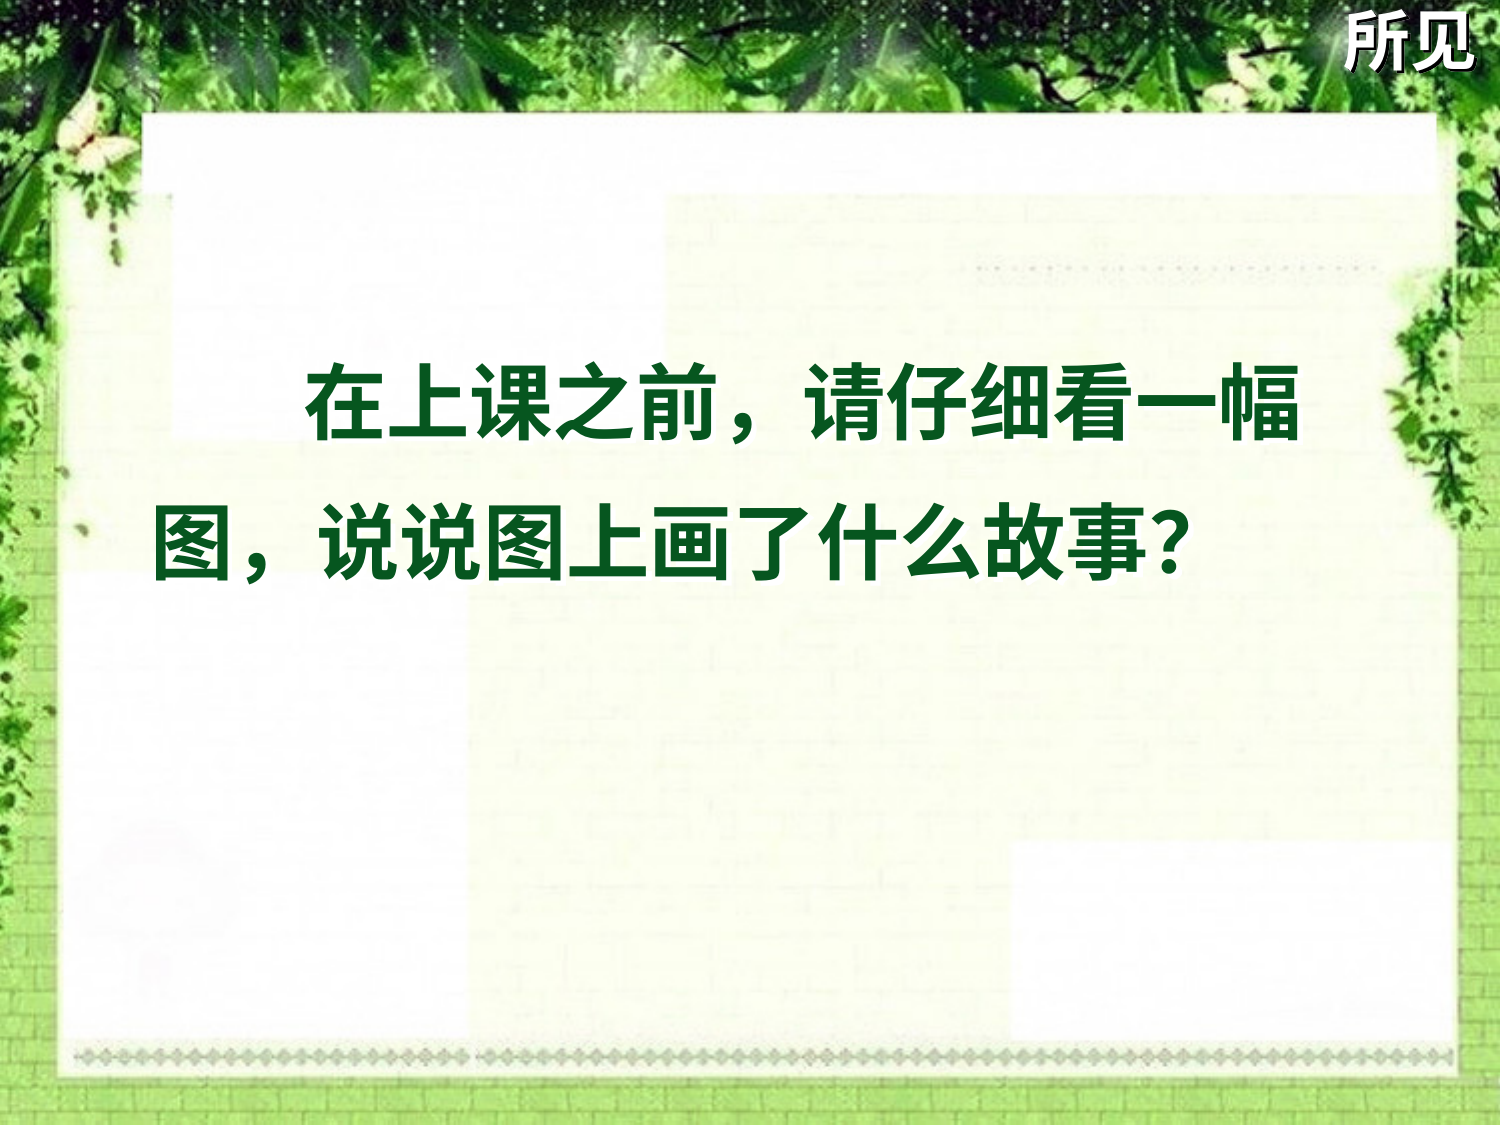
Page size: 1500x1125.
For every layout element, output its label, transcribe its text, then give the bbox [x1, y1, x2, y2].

text_box 所见 [1329, 7, 1493, 86]
picture [0, 0, 1500, 1125]
text_box 在上课之前，请仔细看一幅图，说说图上画了什么故事？ [135, 302, 1341, 598]
